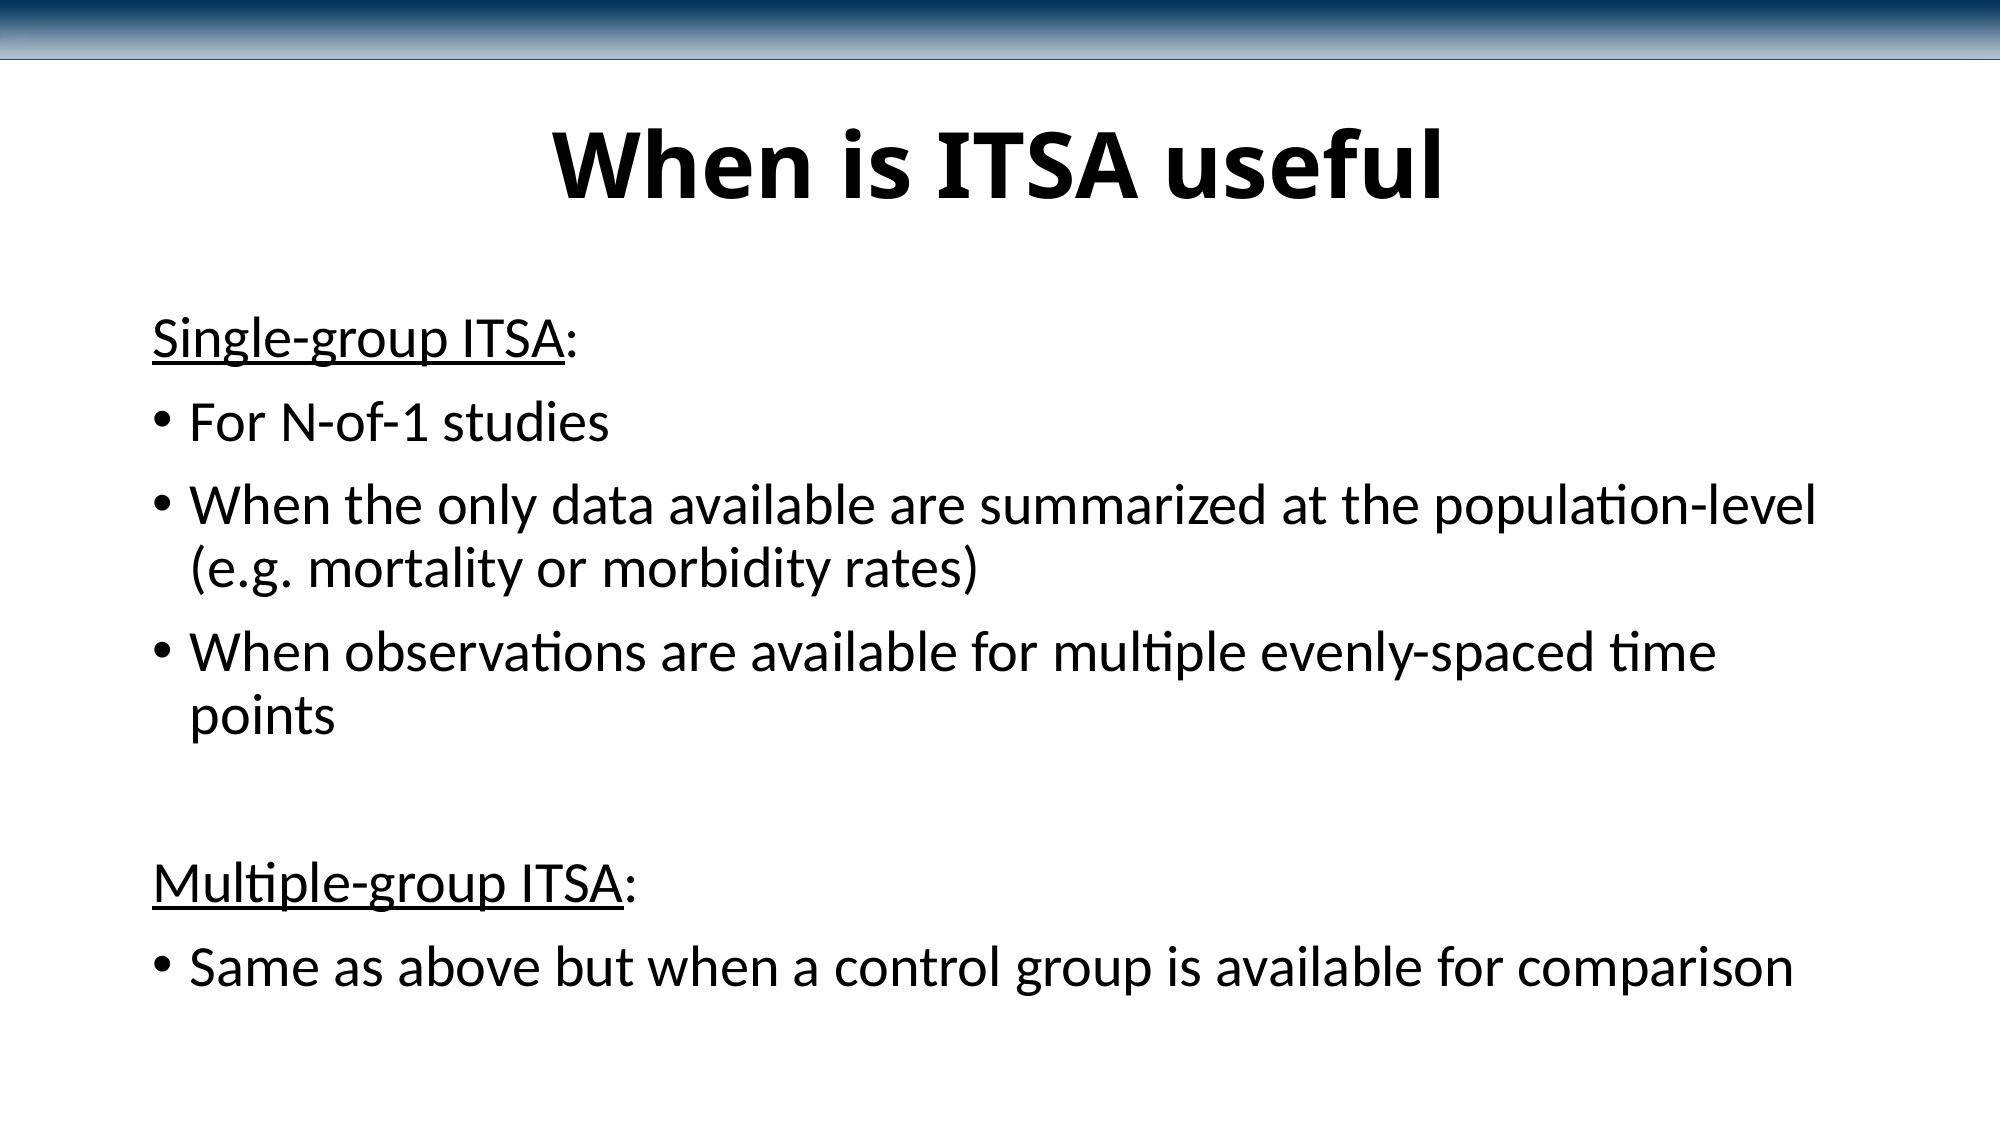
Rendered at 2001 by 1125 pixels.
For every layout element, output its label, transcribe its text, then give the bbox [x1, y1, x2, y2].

list Single-group ITSA: For N-of-1 studies When the only data available are summarized at the population-level (e.g. mortality or morbidity rates) When observations are available for multiple evenly-spaced time points Multiple-group ITSA: Same as above but when a control group is available for comparison [137, 299, 1863, 1014]
title When is ITSA useful [137, 59, 1863, 278]
picture [0, 0, 2000, 60]
